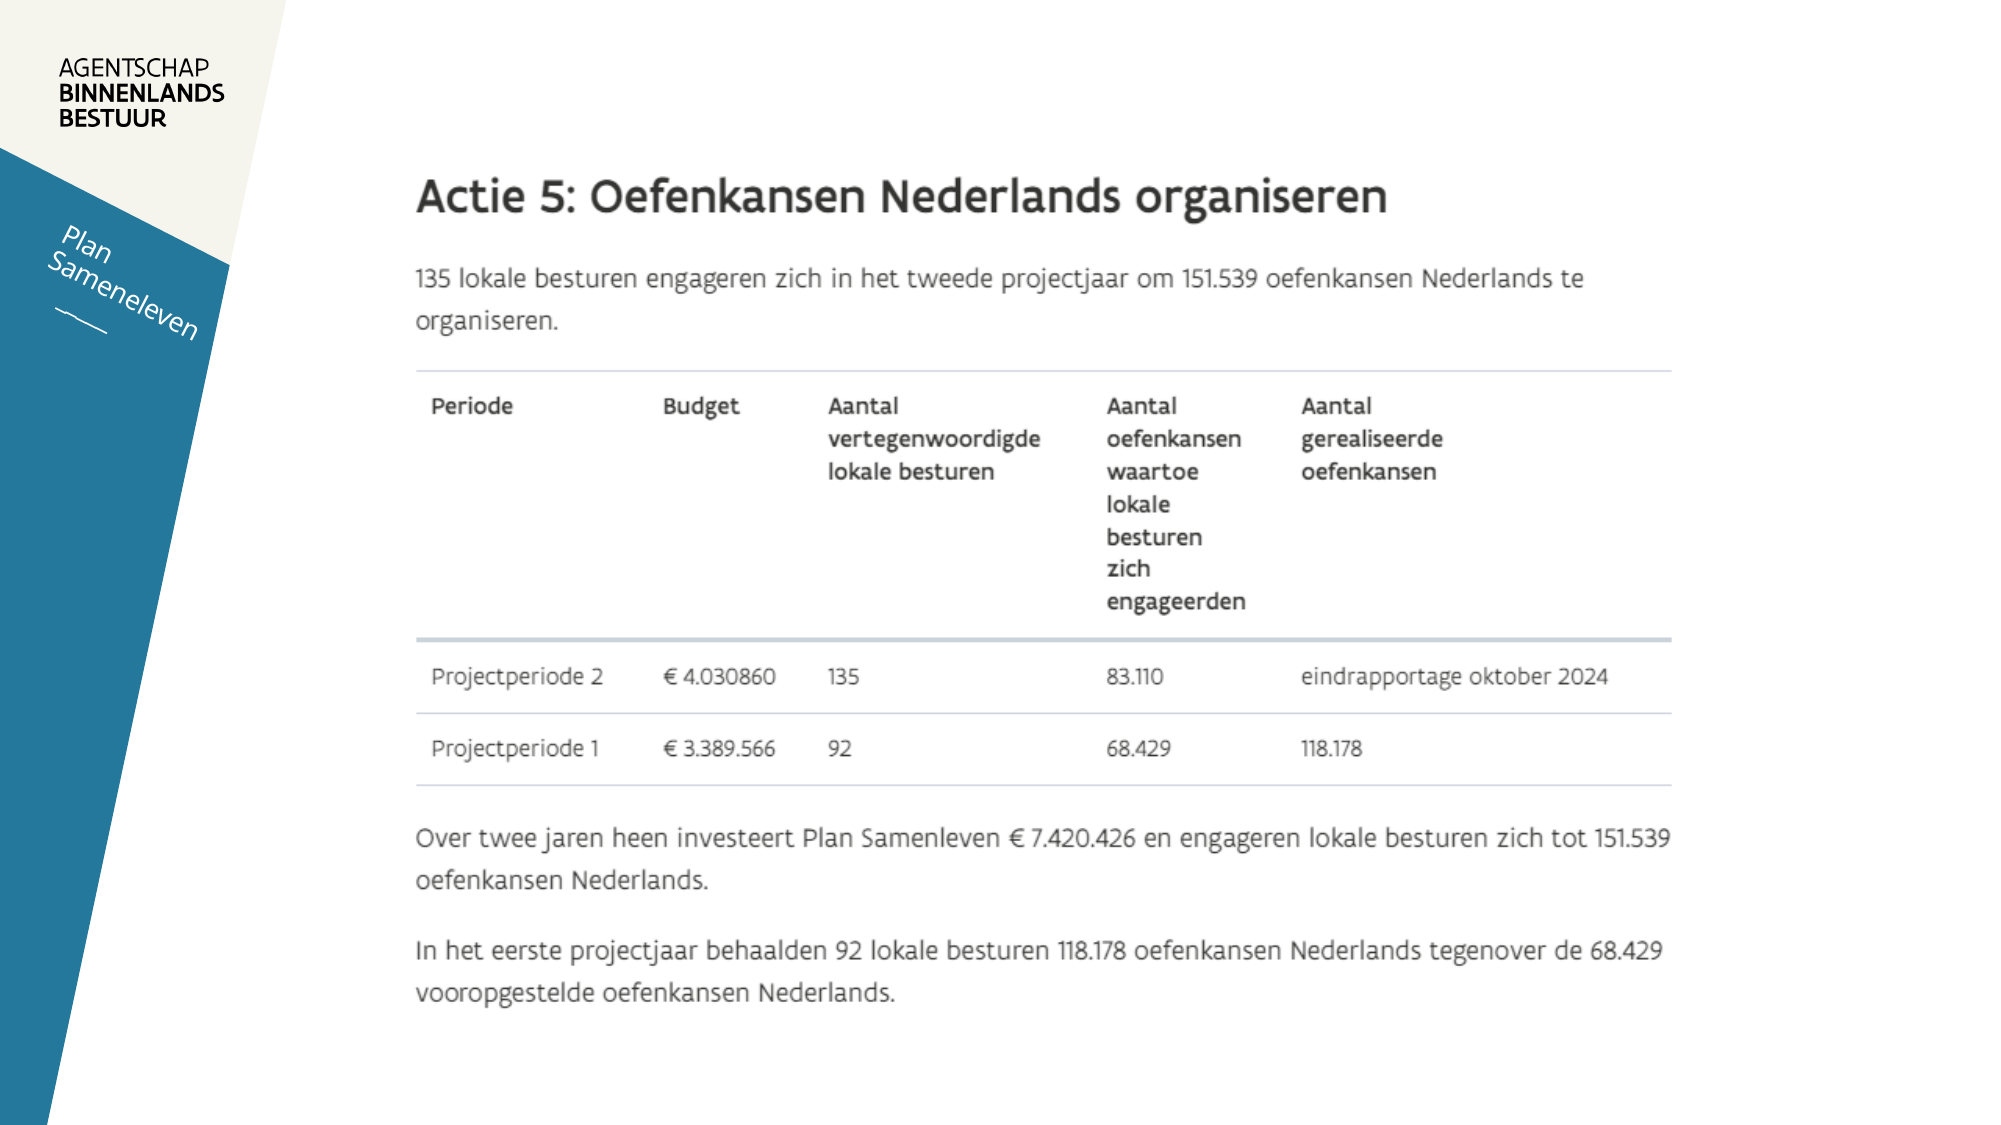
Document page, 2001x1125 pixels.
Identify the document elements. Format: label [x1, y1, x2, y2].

picture [58, 58, 225, 127]
picture [365, 147, 1758, 1053]
